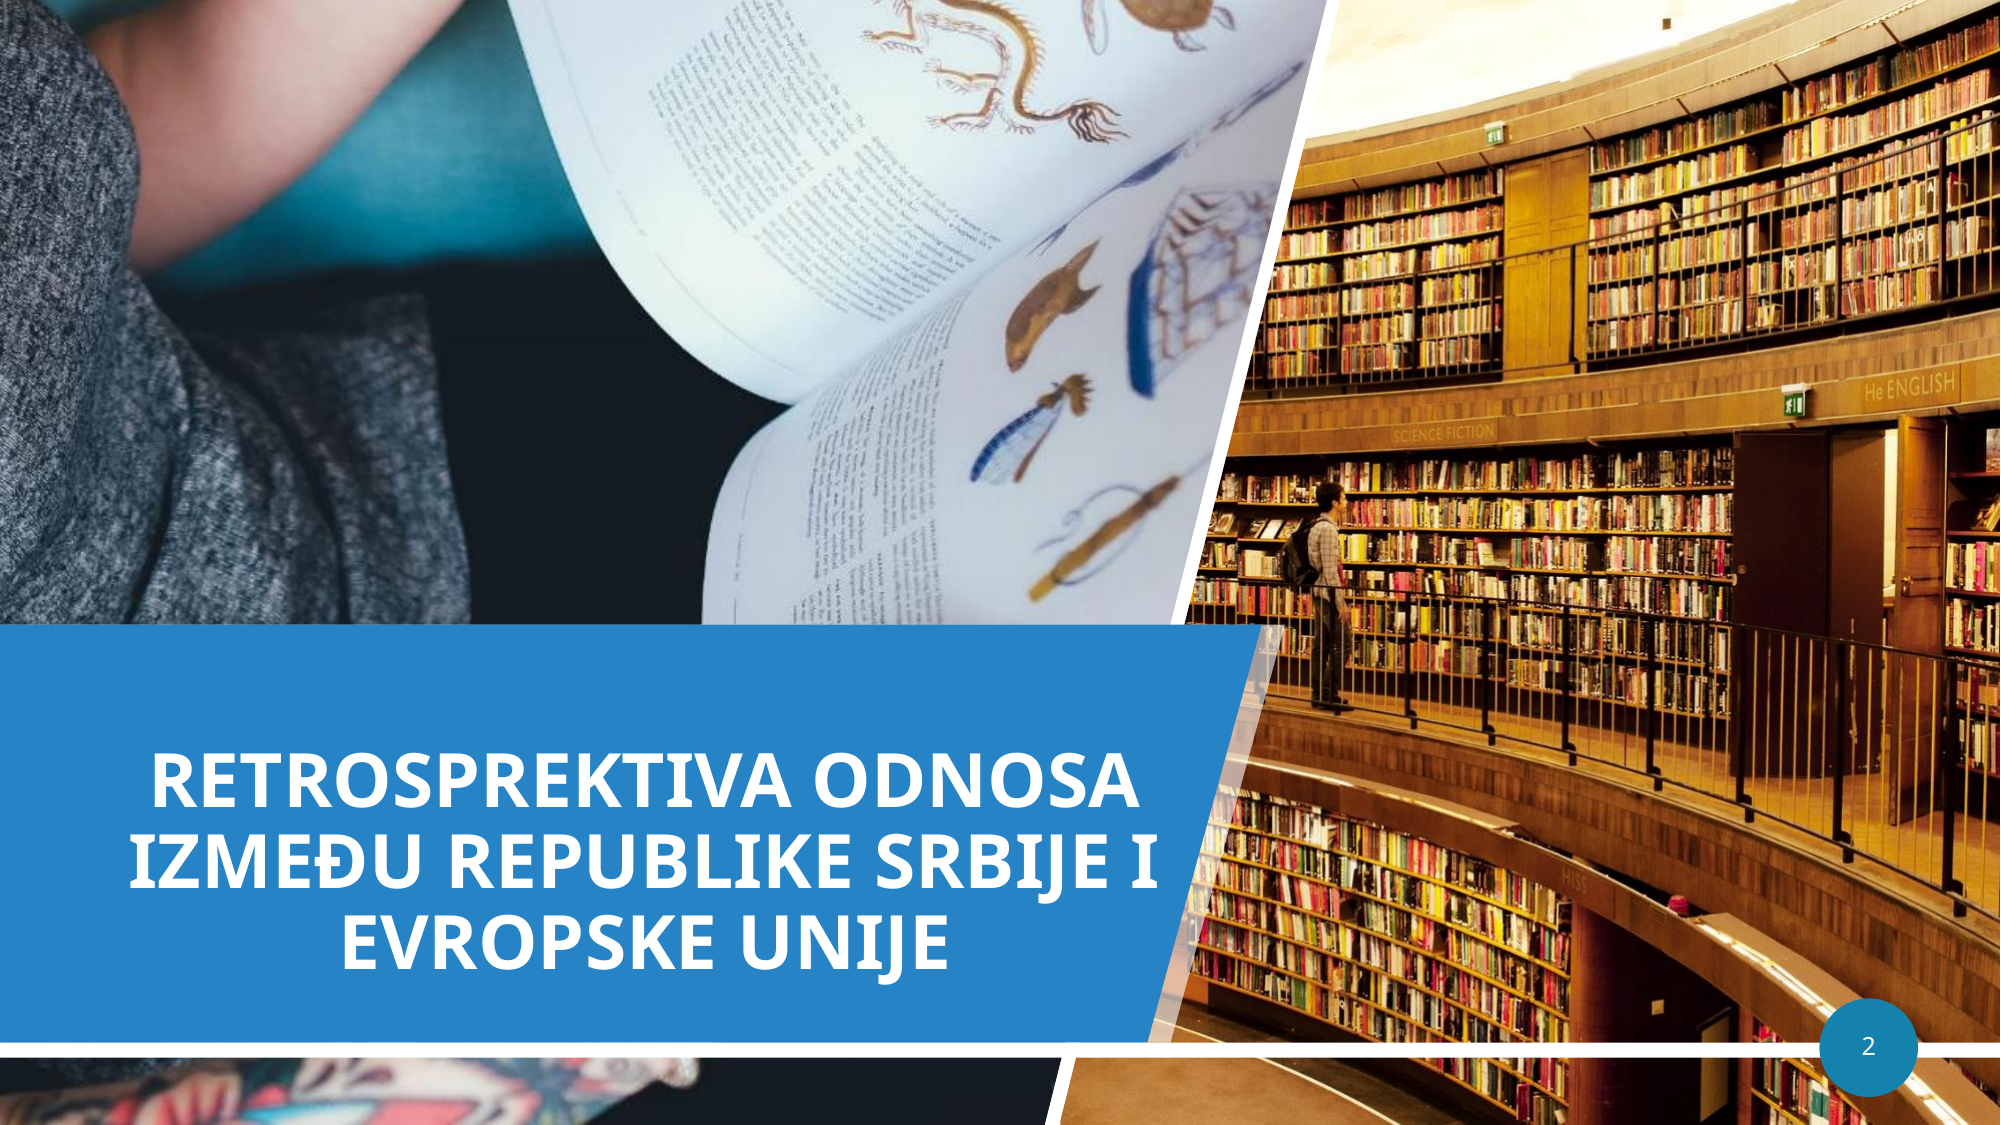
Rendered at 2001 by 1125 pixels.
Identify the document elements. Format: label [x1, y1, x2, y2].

text_box [0, 624, 1285, 1043]
picture [0, 0, 2000, 1125]
